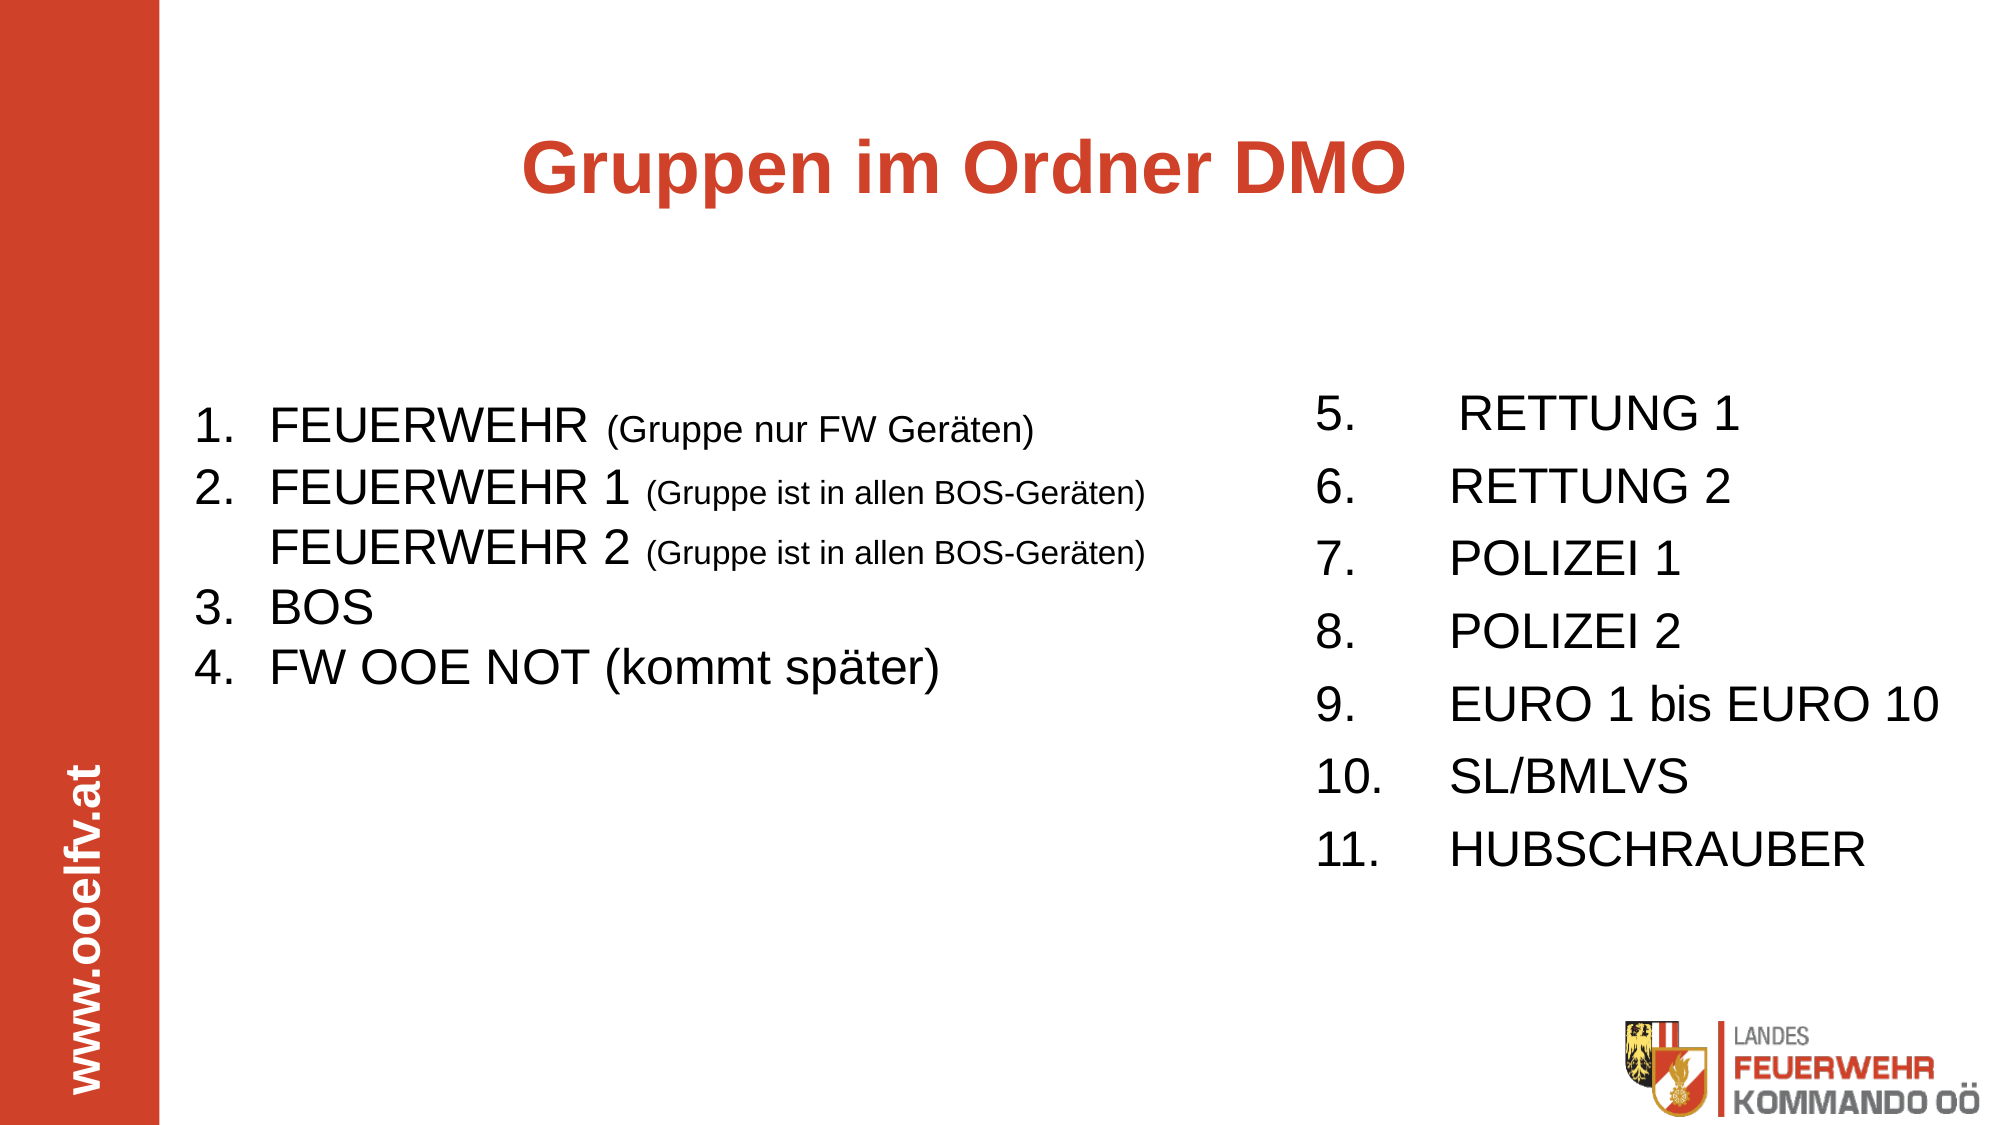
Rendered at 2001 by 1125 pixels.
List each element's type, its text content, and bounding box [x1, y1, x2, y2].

title Gruppen im Ordner DMO [350, 69, 1581, 258]
text_box FEUERWEHR (Gruppe nur FW Geräten) FEUERWEHR 1 (Gruppe ist in allen BOS-Geräten) FEUERWEHR 2 (Gruppe ist in allen BOS-Geräten) BOS FW OOE NOT (kommt später) [179, 277, 1220, 772]
picture [1620, 1013, 1995, 1125]
text_box RETTUNG 1 RETTUNG 2 POLIZEI 1 POLIZEI 2 EURO 1 bis EURO 10 SL/BMLVS HUBSCHRAUBER [1300, 373, 1998, 956]
